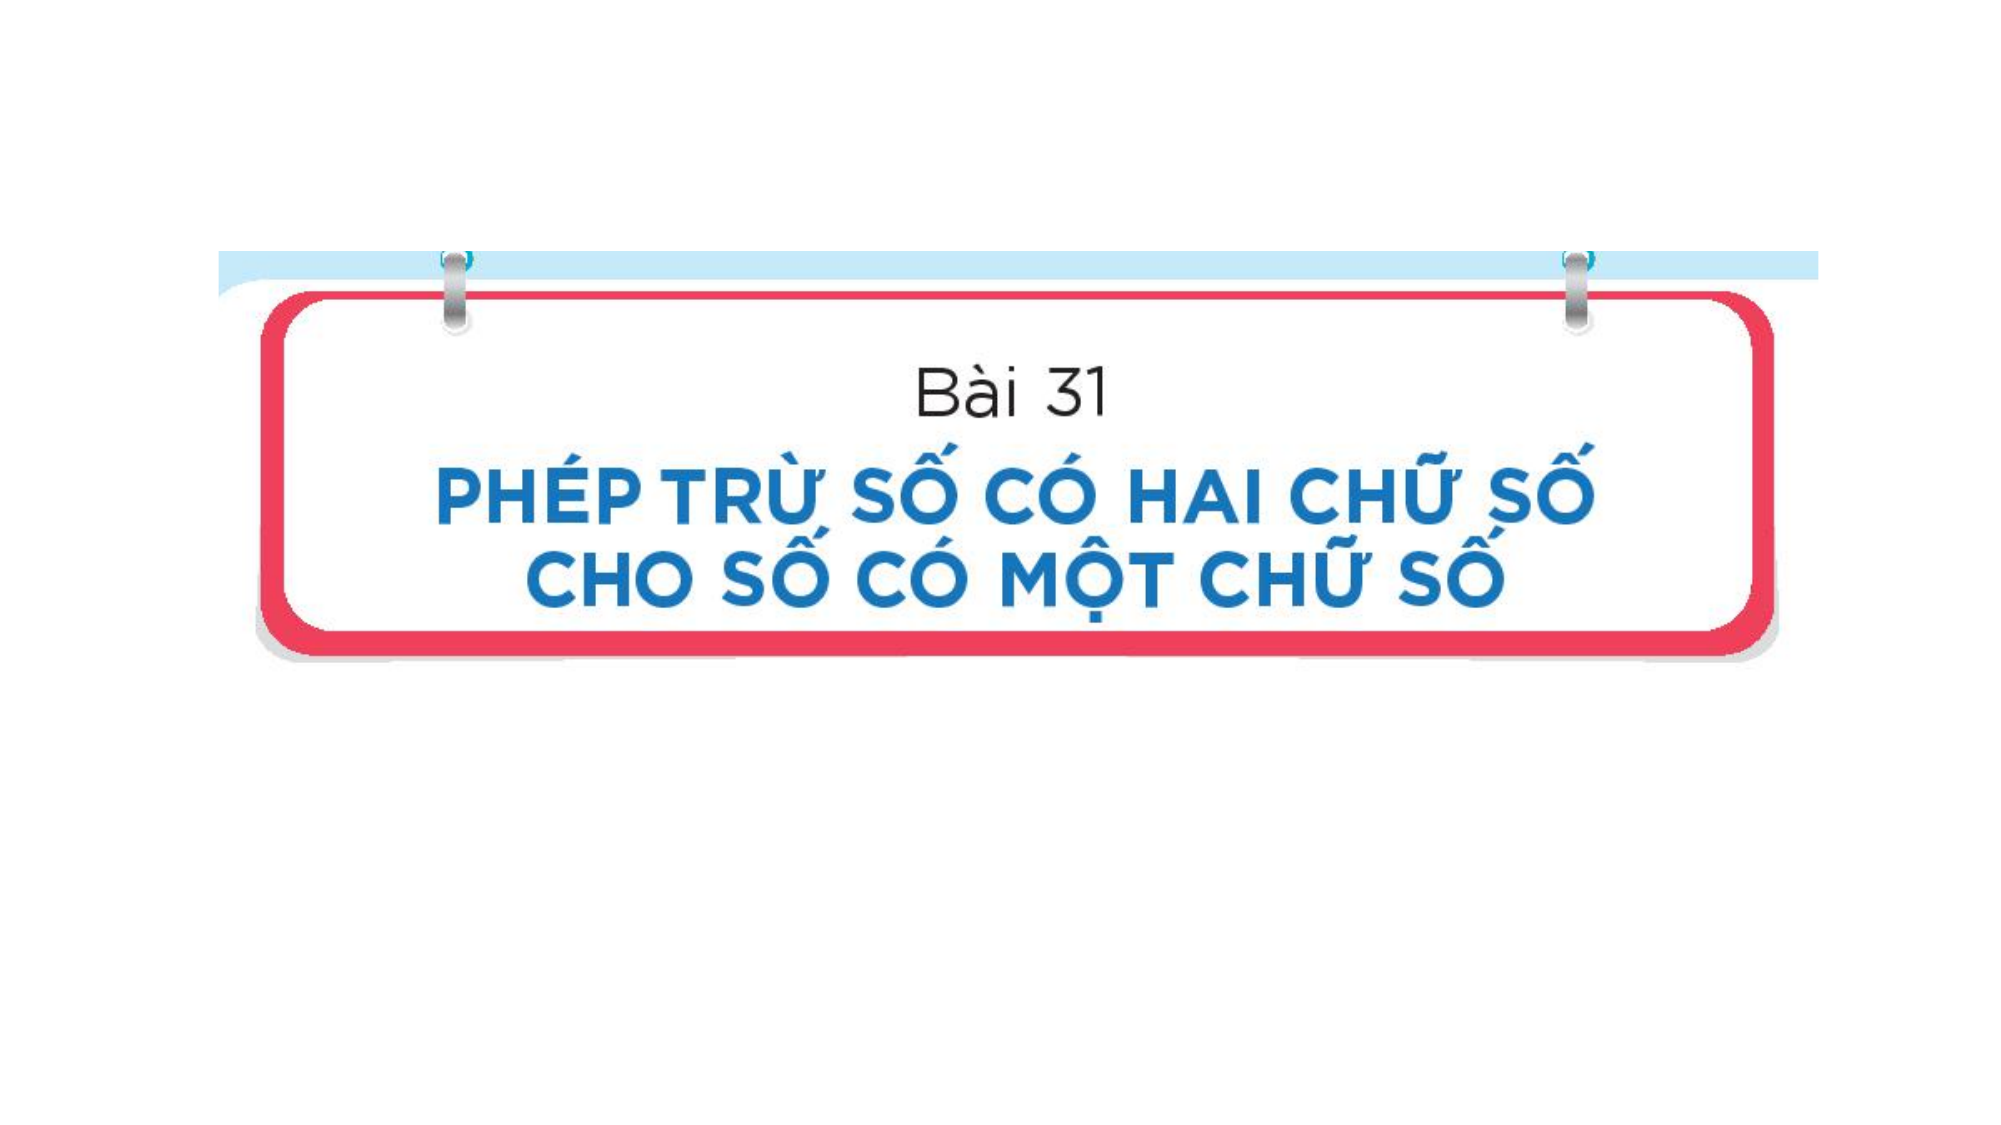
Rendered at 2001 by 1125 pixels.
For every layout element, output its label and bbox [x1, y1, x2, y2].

picture [218, 251, 1819, 706]
